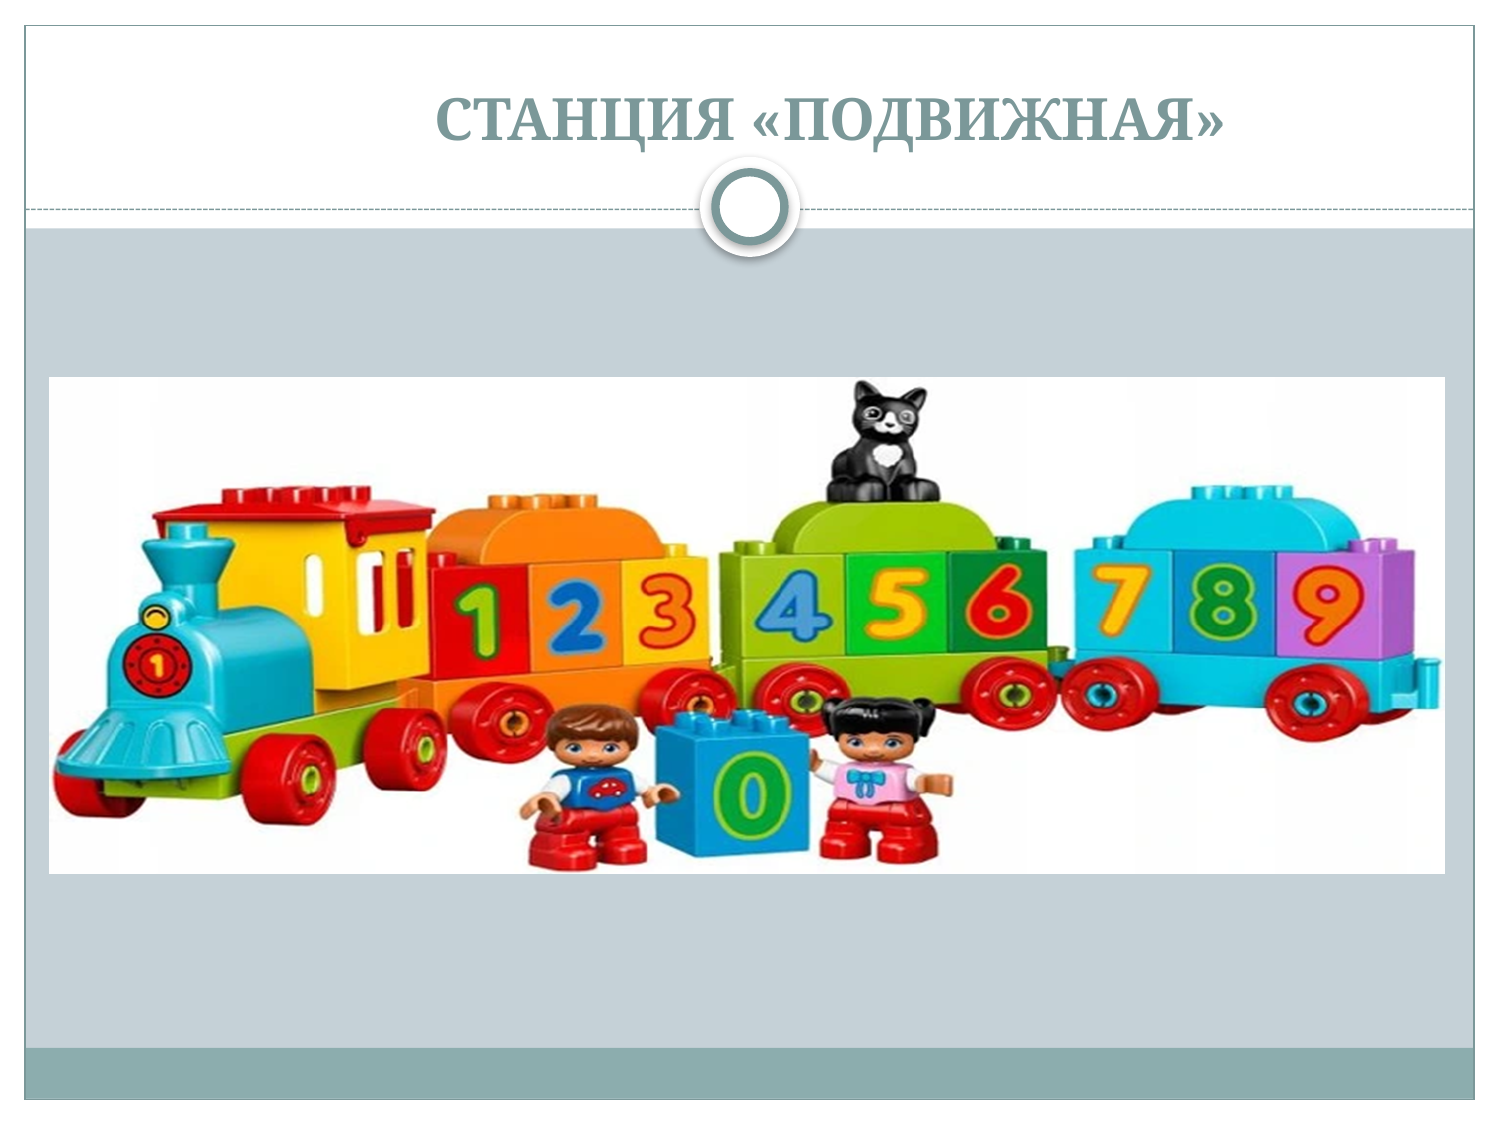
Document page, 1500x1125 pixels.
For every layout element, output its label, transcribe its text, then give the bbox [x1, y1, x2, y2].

title СТАНЦИЯ «ПОДВИЖНАЯ» [49, 37, 1450, 162]
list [49, 377, 1445, 874]
